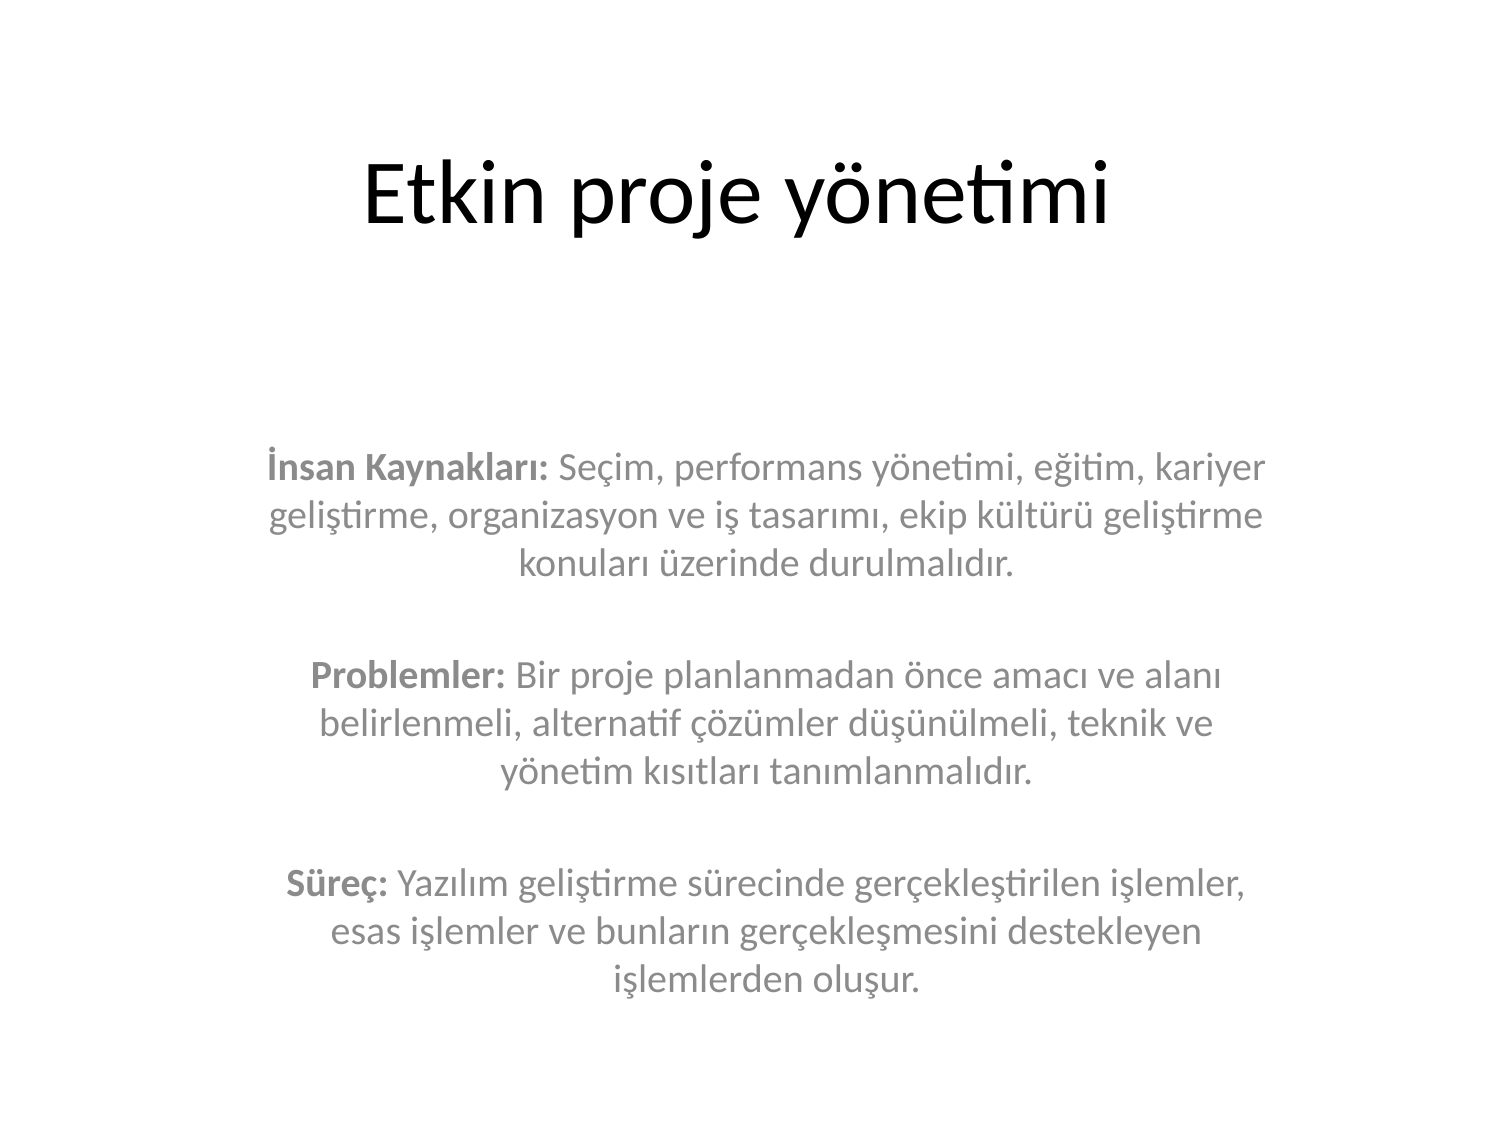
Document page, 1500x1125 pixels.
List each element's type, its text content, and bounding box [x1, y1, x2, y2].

title Etkin proje yönetimi [100, 66, 1376, 308]
subtitle İnsan Kaynakları: Seçim, performans yönetimi, eğitim, kariyer geliştirme, organizasyon ve iş tasarımı, ekip kültürü geliştirme konuları üzerinde durulmalıdır. Problemler: Bir proje planlanmadan önce amacı ve alanı belirlenmeli, alternatif çözümler düşünülmeli, teknik ve yönetim kısıtları tanımlanmalıdır. Süreç: Yazılım geliştirme sürecinde gerçekleştirilen işlemler, esas işlemler ve bunların gerçekleşmesini destekleyen işlemlerden oluşur. [242, 432, 1293, 1012]
